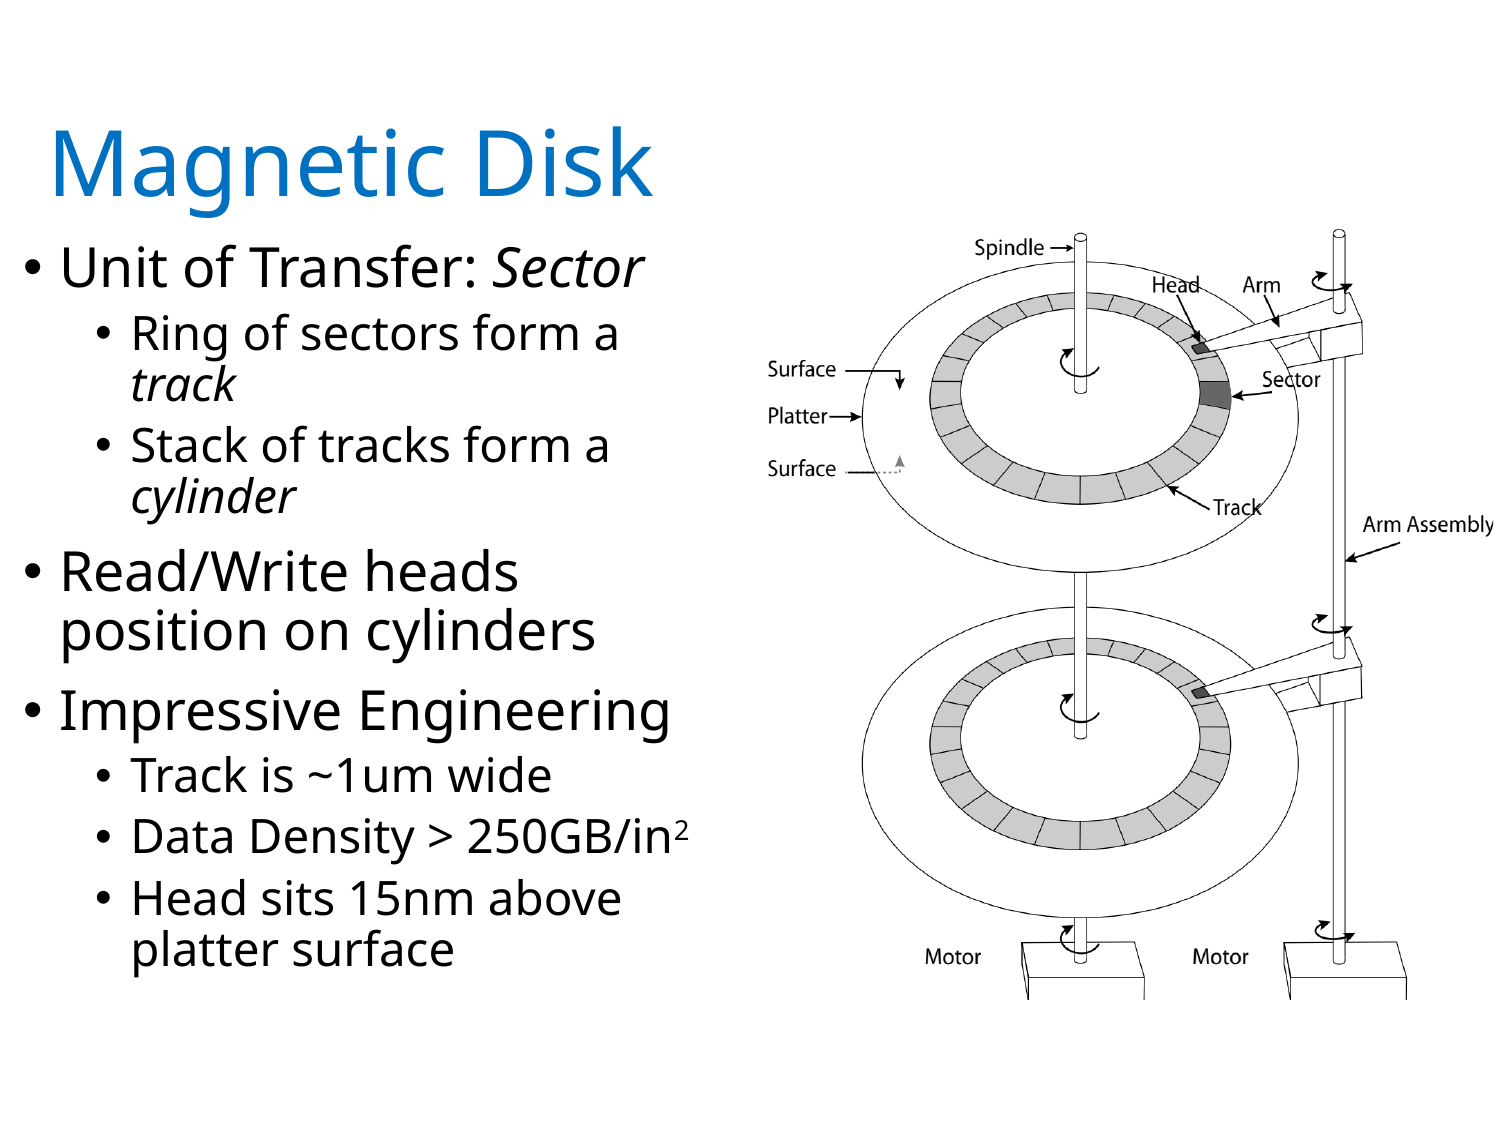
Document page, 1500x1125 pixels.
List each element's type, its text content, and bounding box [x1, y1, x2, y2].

picture [758, 213, 1500, 1000]
list Unit of Transfer: Sector Ring of sectors form a track Stack of tracks form a cylinder Read/Write heads position on cylinders Impressive Engineering Track is ~1um wide Data Density > 250GB/in2 Head sits 15nm above platter surface [8, 232, 715, 1065]
title Magnetic Disk [32, 58, 1327, 276]
